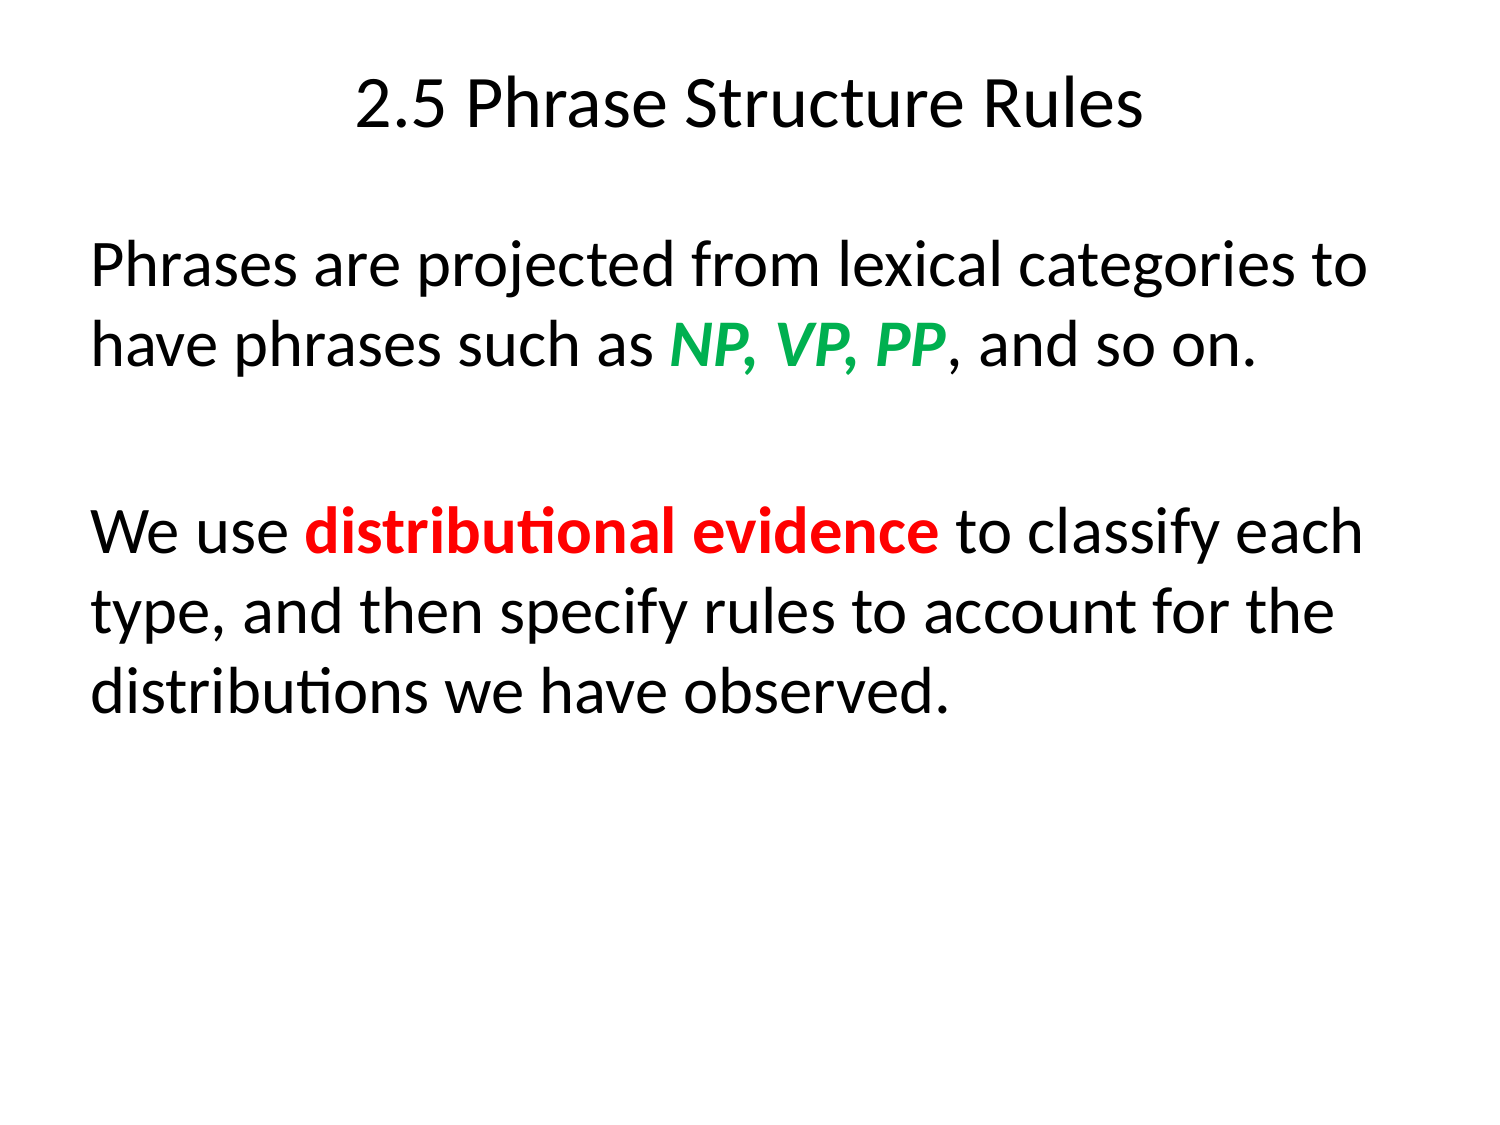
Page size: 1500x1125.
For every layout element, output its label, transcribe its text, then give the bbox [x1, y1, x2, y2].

title 2.5 Phrase Structure Rules [75, 45, 1425, 150]
list Phrases are projected from lexical categories to have phrases such as NP, VP, PP, and so on. We use distributional evidence to classify each type, and then specify rules to account for the distributions we have observed. [75, 212, 1438, 1063]
